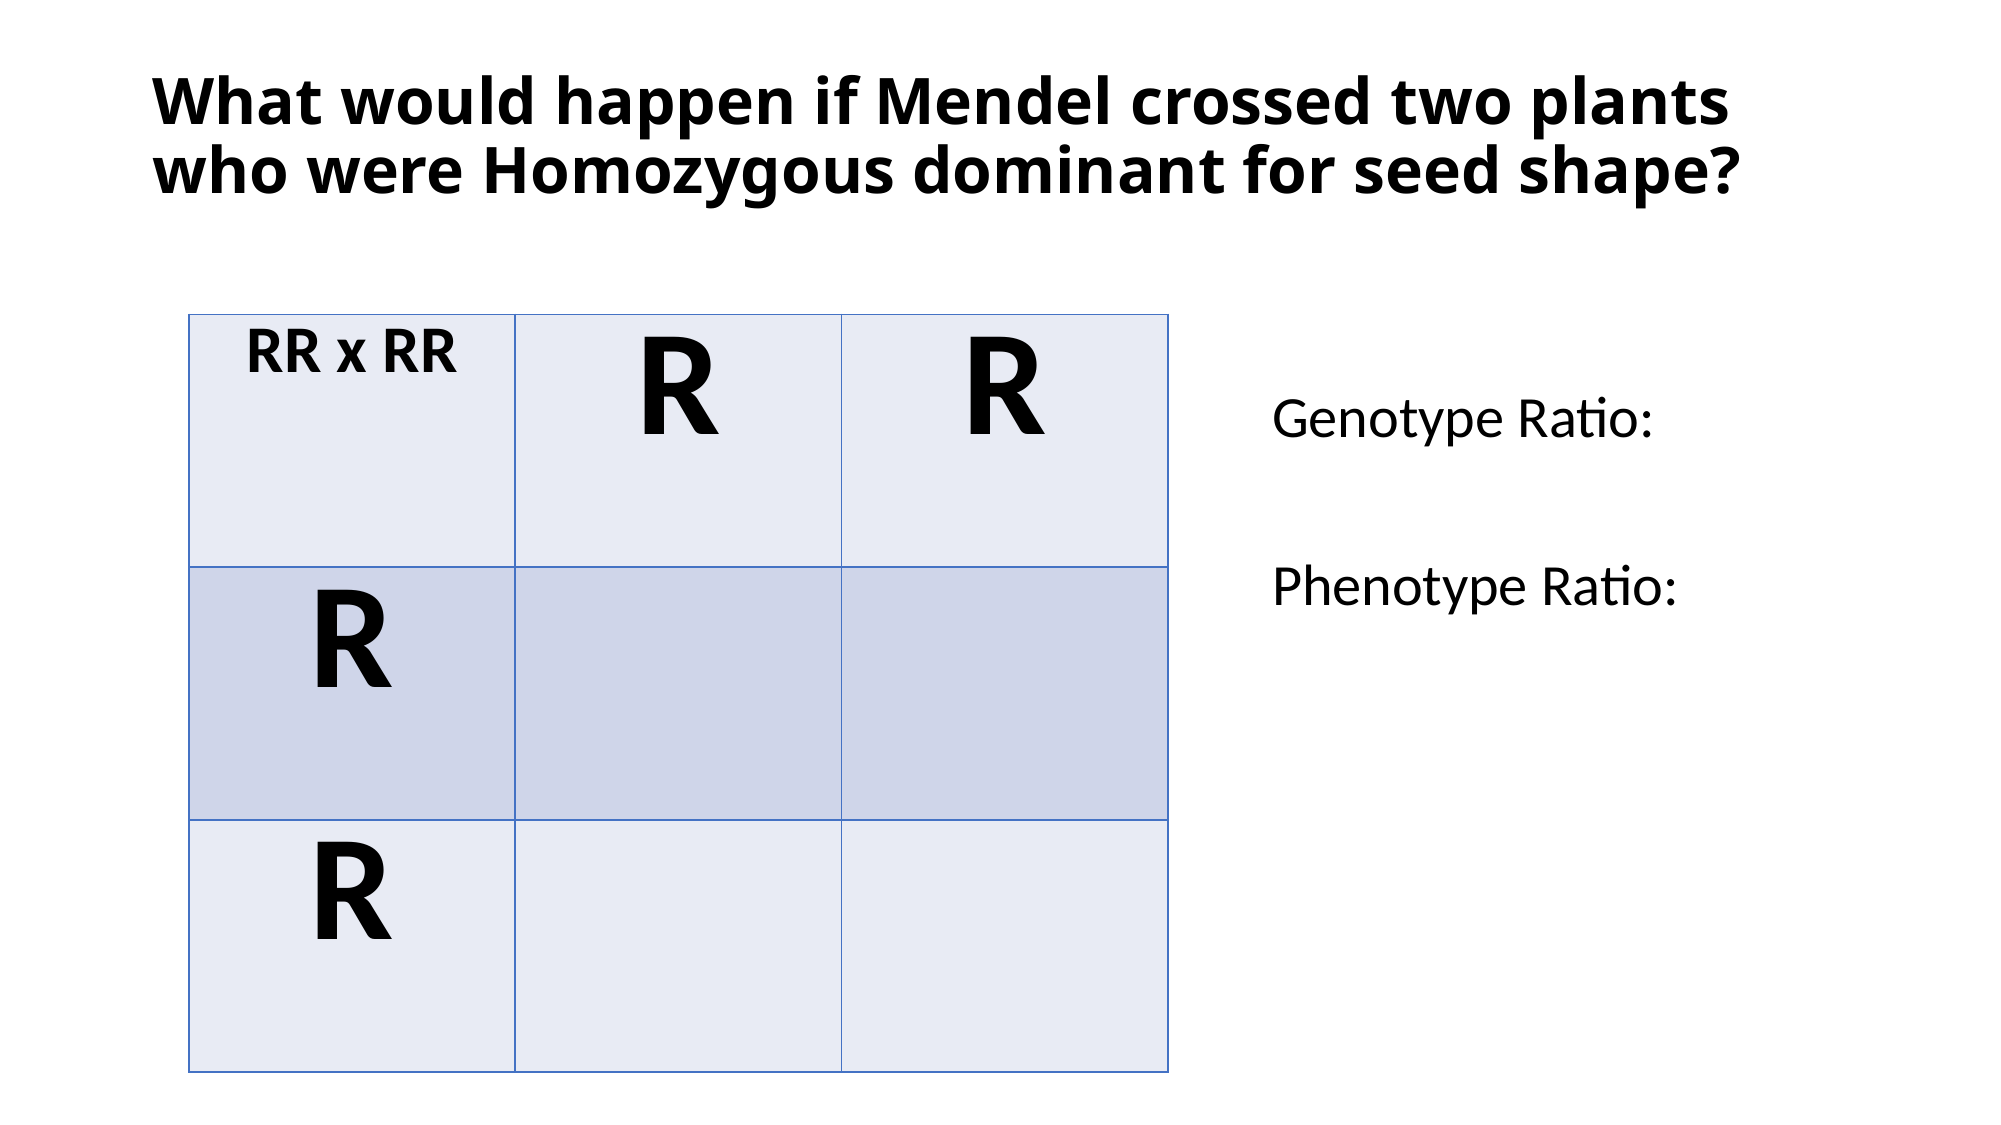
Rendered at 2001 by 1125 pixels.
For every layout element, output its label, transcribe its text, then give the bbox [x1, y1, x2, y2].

table_header RR x RR [190, 315, 514, 566]
title What would happen if Mendel crossed two plants who were Homozygous dominant for seed shape? [137, 59, 1840, 218]
table_cell [516, 568, 841, 819]
table_cell [516, 821, 841, 1071]
table_cell [842, 568, 1167, 819]
table_cell [842, 821, 1167, 1071]
table_cell R [190, 821, 514, 1071]
table_header R [516, 315, 841, 566]
table_cell R [190, 568, 514, 819]
table_header R [842, 315, 1167, 566]
list Genotype Ratio: Phenotype Ratio: [1257, 379, 1698, 694]
